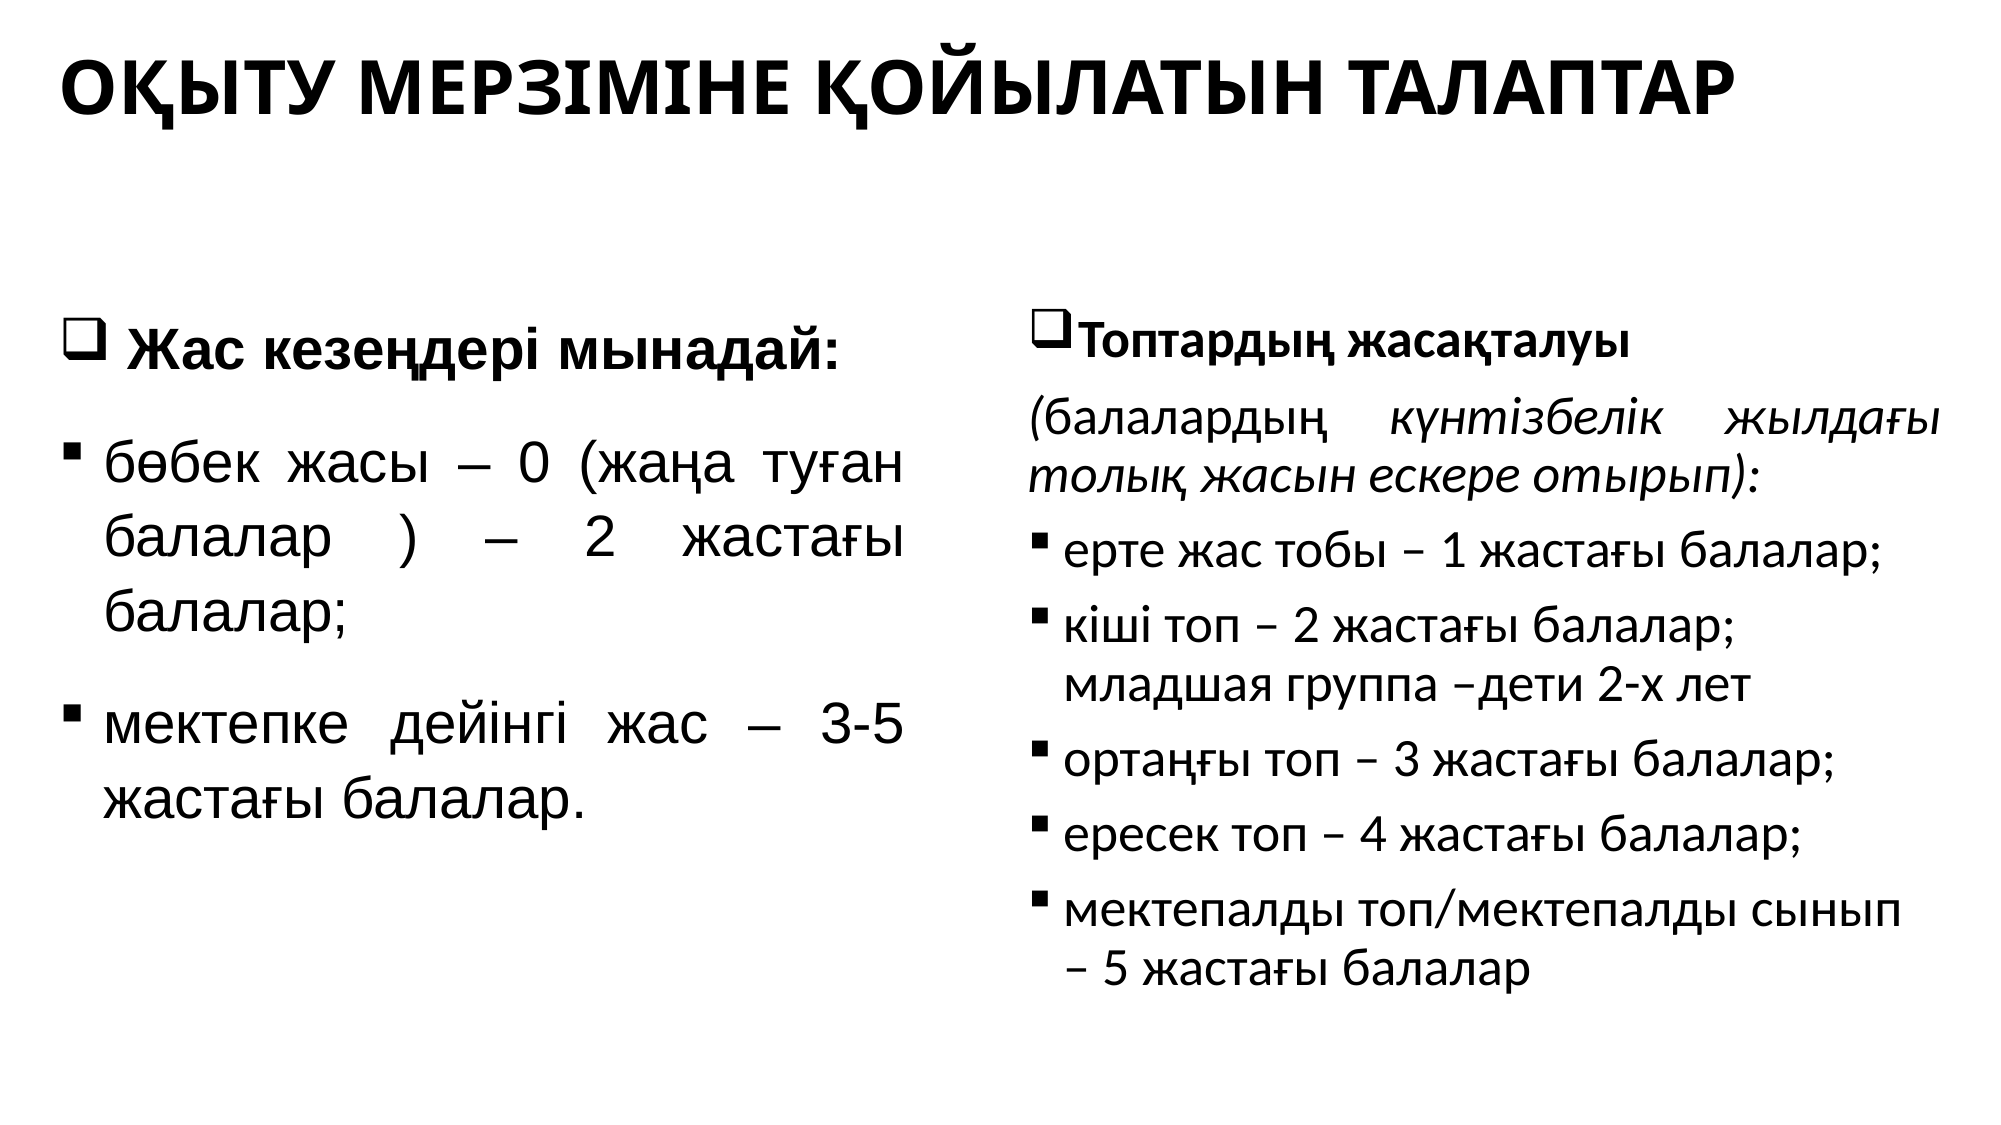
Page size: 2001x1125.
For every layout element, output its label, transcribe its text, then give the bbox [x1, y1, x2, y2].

list Топтардың жасақталуы (балалардың күнтізбелік жылдағы толық жасын ескере отырып): ерте жас тобы – 1 жастағы балалар; кіші топ – 2 жастағы балалар; младшая группа –дети 2-х лет ортаңғы топ – 3 жастағы балалар; ересек топ – 4 жастағы балалар; мектепалды топ/мектепалды сынып – 5 жастағы балалар [1012, 299, 1956, 1014]
list Жас кезеңдері мынадай: бөбек жасы – 0 (жаңа туған балалар ) – 2 жастағы балалар; мектепке дейінгі жас – 3-5 жастағы балалар. [43, 299, 921, 1014]
title ОҚЫТУ МЕРЗІМІНЕ ҚОЙЫЛАТЫН ТАЛАПТАР [43, 31, 1769, 150]
